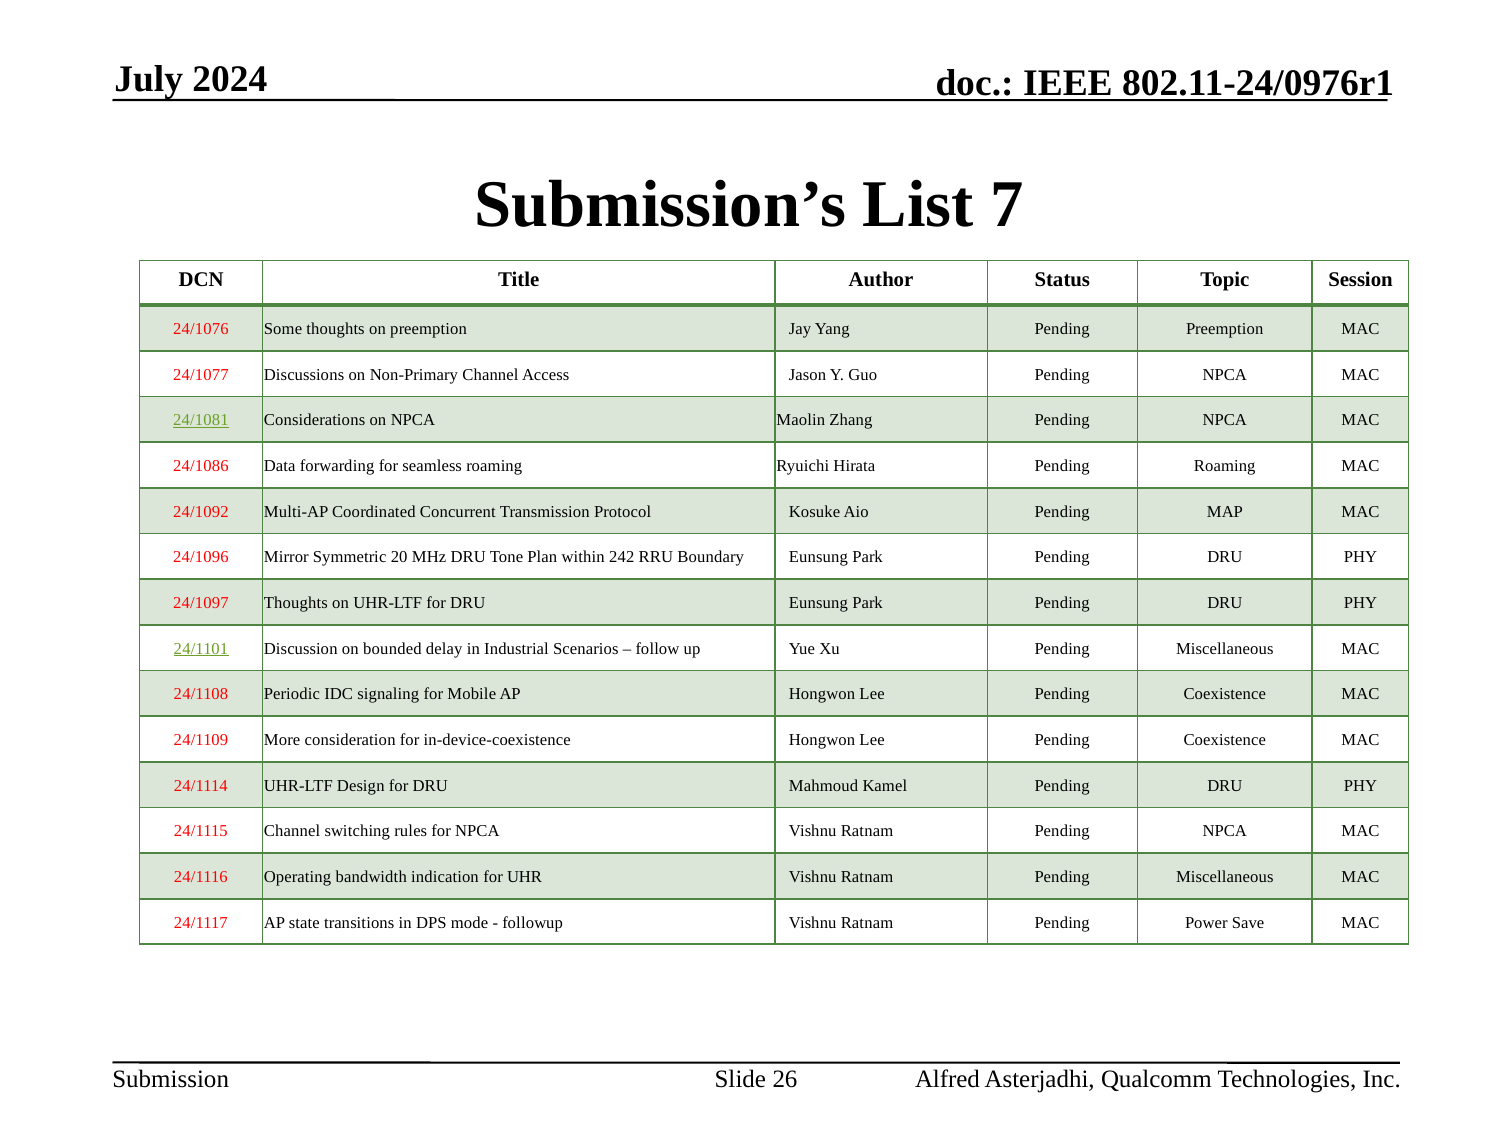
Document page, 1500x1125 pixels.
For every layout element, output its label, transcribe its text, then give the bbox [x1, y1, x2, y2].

table_cell Thoughts on UHR-LTF for DRU [263, 580, 774, 624]
table_cell Vishnu Ratnam [776, 808, 987, 852]
table_cell Channel switching rules for NPCA [263, 808, 774, 852]
table_cell 24/1081 [140, 397, 262, 441]
table_cell Pending [988, 900, 1137, 943]
table_cell 24/1101 [140, 626, 262, 670]
table_cell Eunsung Park [776, 534, 987, 578]
table_cell Considerations on NPCA [263, 397, 774, 441]
table_cell MAP [1138, 489, 1311, 533]
table_cell Vishnu Ratnam [776, 854, 987, 898]
table_cell 24/1116 [140, 854, 262, 898]
slide_number Slide 26 [712, 1061, 800, 1123]
table_cell Pending [988, 397, 1137, 441]
table_cell Pending [988, 489, 1137, 533]
table_cell MAC [1313, 443, 1408, 487]
table_cell Pending [988, 626, 1137, 670]
table_cell Data forwarding for seamless roaming [263, 443, 774, 487]
table_cell MAC [1313, 626, 1408, 670]
table_cell Miscellaneous [1138, 854, 1311, 898]
table_cell Preemption [1138, 307, 1311, 350]
table_cell 24/1108 [140, 671, 262, 715]
table_cell PHY [1313, 534, 1408, 578]
table_cell Discussions on Non-Primary Channel Access [263, 352, 774, 396]
table_cell Discussion on bounded delay in Industrial Scenarios – follow up [263, 626, 774, 670]
table_cell More consideration for in-device-coexistence [263, 717, 774, 761]
footer Alfred Asterjadhi, Qualcomm Technologies, Inc. [878, 1061, 1402, 1093]
table_cell 24/1096 [140, 534, 262, 578]
table_cell Mirror Symmetric 20 MHz DRU Tone Plan within 242 RRU Boundary [263, 534, 774, 578]
table_cell Vishnu Ratnam [776, 900, 987, 943]
table_cell MAC [1313, 808, 1408, 852]
table_cell MAC [1313, 854, 1408, 898]
table_cell Pending [988, 808, 1137, 852]
table_header Author [776, 261, 987, 303]
title Submission’s List 7 [112, 112, 1388, 288]
table_cell NPCA [1138, 397, 1311, 441]
table_cell Pending [988, 352, 1137, 396]
table_cell Some thoughts on preemption [263, 307, 774, 350]
table_cell NPCA [1138, 352, 1311, 396]
table_cell Ryuichi Hirata [776, 443, 987, 487]
table_cell UHR-LTF Design for DRU [263, 763, 774, 807]
table_cell PHY [1313, 763, 1408, 807]
table_cell 24/1117 [140, 900, 262, 943]
table_cell 24/1086 [140, 443, 262, 487]
table_cell Maolin Zhang [776, 397, 987, 441]
table_cell Operating bandwidth indication for UHR [263, 854, 774, 898]
table_cell Mahmoud Kamel [776, 763, 987, 807]
table_cell NPCA [1138, 808, 1311, 852]
table_cell Pending [988, 854, 1137, 898]
table_cell Coexistence [1138, 671, 1311, 715]
table_cell Power Save [1138, 900, 1311, 943]
table_cell MAC [1313, 307, 1408, 350]
table_header Session [1313, 261, 1408, 303]
table_cell Jay Yang [776, 307, 987, 350]
table_cell MAC [1313, 900, 1408, 943]
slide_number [114, 54, 423, 100]
table_cell Pending [988, 307, 1137, 350]
table_cell 24/1076 [140, 307, 262, 350]
table_cell Pending [988, 671, 1137, 715]
table_cell Jason Y. Guo [776, 352, 987, 396]
table_header DCN [140, 261, 262, 303]
table_cell Coexistence [1138, 717, 1311, 761]
table_cell 24/1097 [140, 580, 262, 624]
table_cell Yue Xu [776, 626, 987, 670]
table_cell Pending [988, 443, 1137, 487]
table_cell MAC [1313, 489, 1408, 533]
table_cell Kosuke Aio [776, 489, 987, 533]
table_cell Periodic IDC signaling for Mobile AP [263, 671, 774, 715]
table_cell DRU [1138, 534, 1311, 578]
table_cell 24/1115 [140, 808, 262, 852]
table_cell Hongwon Lee [776, 671, 987, 715]
table_cell Pending [988, 534, 1137, 578]
table_cell MAC [1313, 717, 1408, 761]
table_cell Miscellaneous [1138, 626, 1311, 670]
table_cell 24/1114 [140, 763, 262, 807]
table_cell Pending [988, 717, 1137, 761]
table_cell 24/1077 [140, 352, 262, 396]
table_header Title [263, 261, 774, 303]
table_cell 24/1092 [140, 489, 262, 533]
table_cell Multi-AP Coordinated Concurrent Transmission Protocol [263, 489, 774, 533]
table_cell MAC [1313, 671, 1408, 715]
table_cell MAC [1313, 397, 1408, 441]
table_header Topic [1138, 261, 1311, 303]
table_cell Roaming [1138, 443, 1311, 487]
table_cell DRU [1138, 580, 1311, 624]
table_cell PHY [1313, 580, 1408, 624]
table_cell MAC [1313, 352, 1408, 396]
table_cell Pending [988, 763, 1137, 807]
table_cell DRU [1138, 763, 1311, 807]
table_cell Pending [988, 580, 1137, 624]
table_header Status [988, 261, 1137, 303]
table_cell AP state transitions in DPS mode - followup [263, 900, 774, 943]
table_cell Eunsung Park [776, 580, 987, 624]
table_cell 24/1109 [140, 717, 262, 761]
table_cell Hongwon Lee [776, 717, 987, 761]
